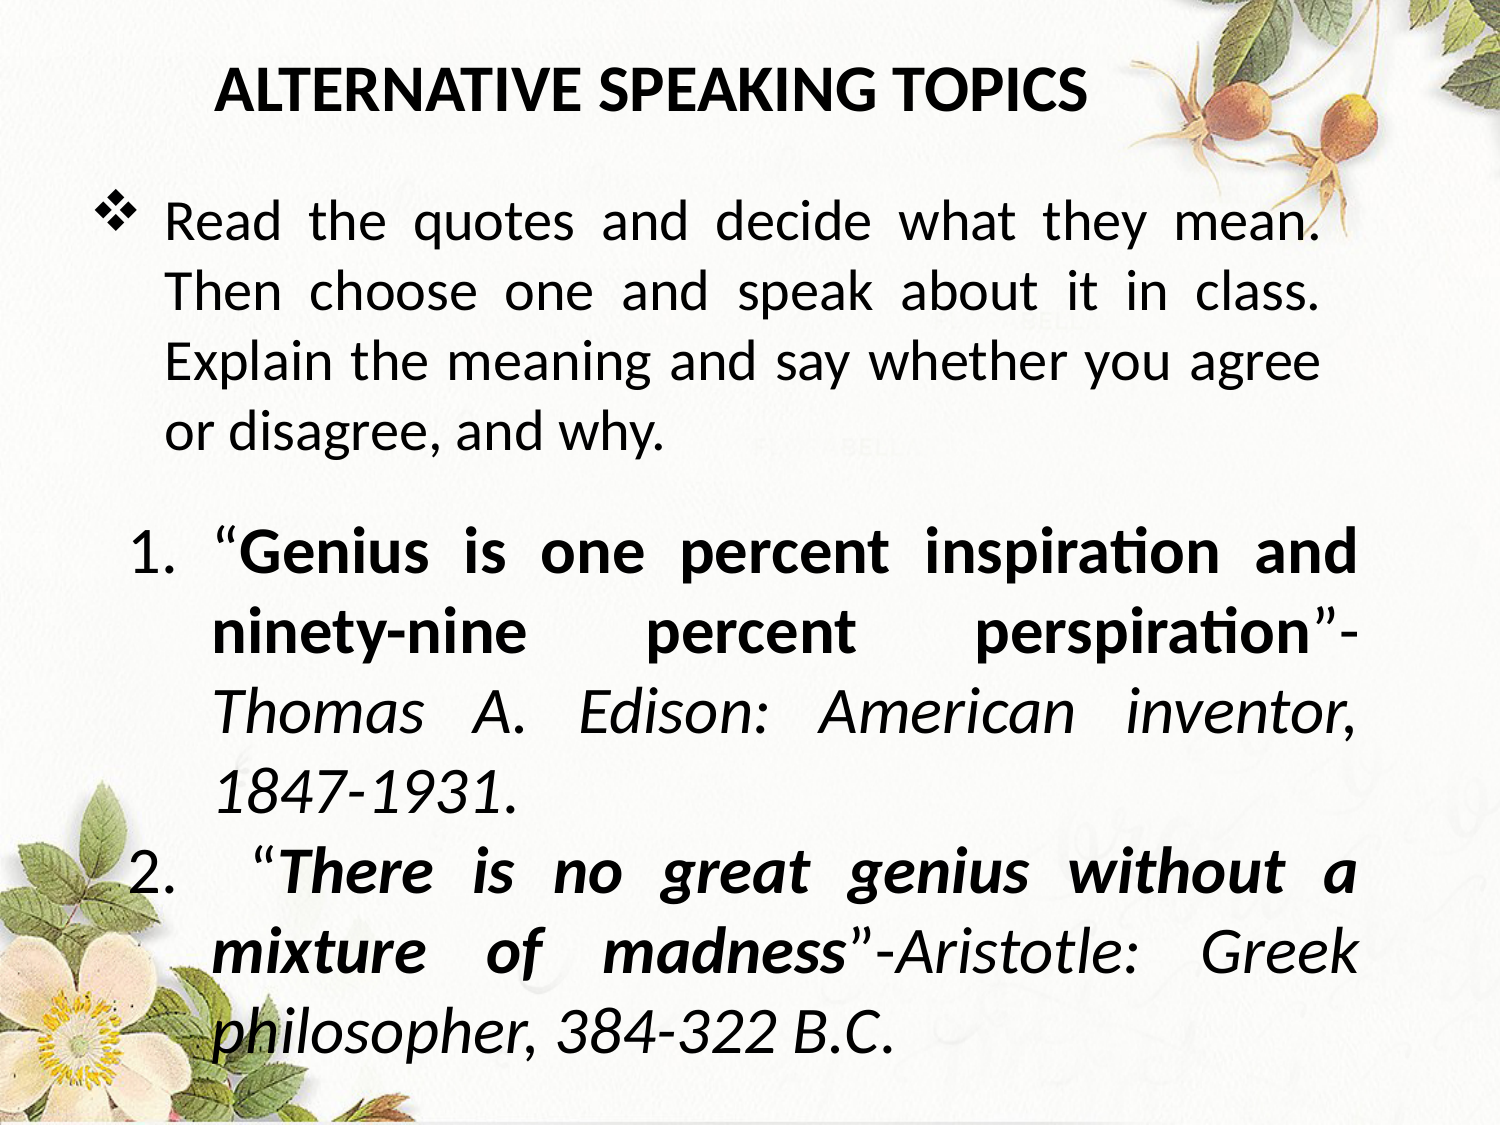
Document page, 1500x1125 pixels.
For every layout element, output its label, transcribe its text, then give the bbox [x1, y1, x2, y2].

text_box ALTERNATIVE SPEAKING TOPICS [199, 37, 1175, 133]
text_box Read the quotes and decide what they mean. Then choose one and speak about it in class. Explain the meaning and say whether you agree or disagree, and why. [74, 174, 1338, 470]
text_box “Genius is one percent inspiration and ninety-nine percent perspiration”-Thomas A. Edison: American inventor, 1847-1931. “There is no great genius without a mixture of madness”-Aristotle: Greek philosopher, 384-322 B.C. [112, 499, 1375, 1075]
picture [0, 0, 1500, 1125]
